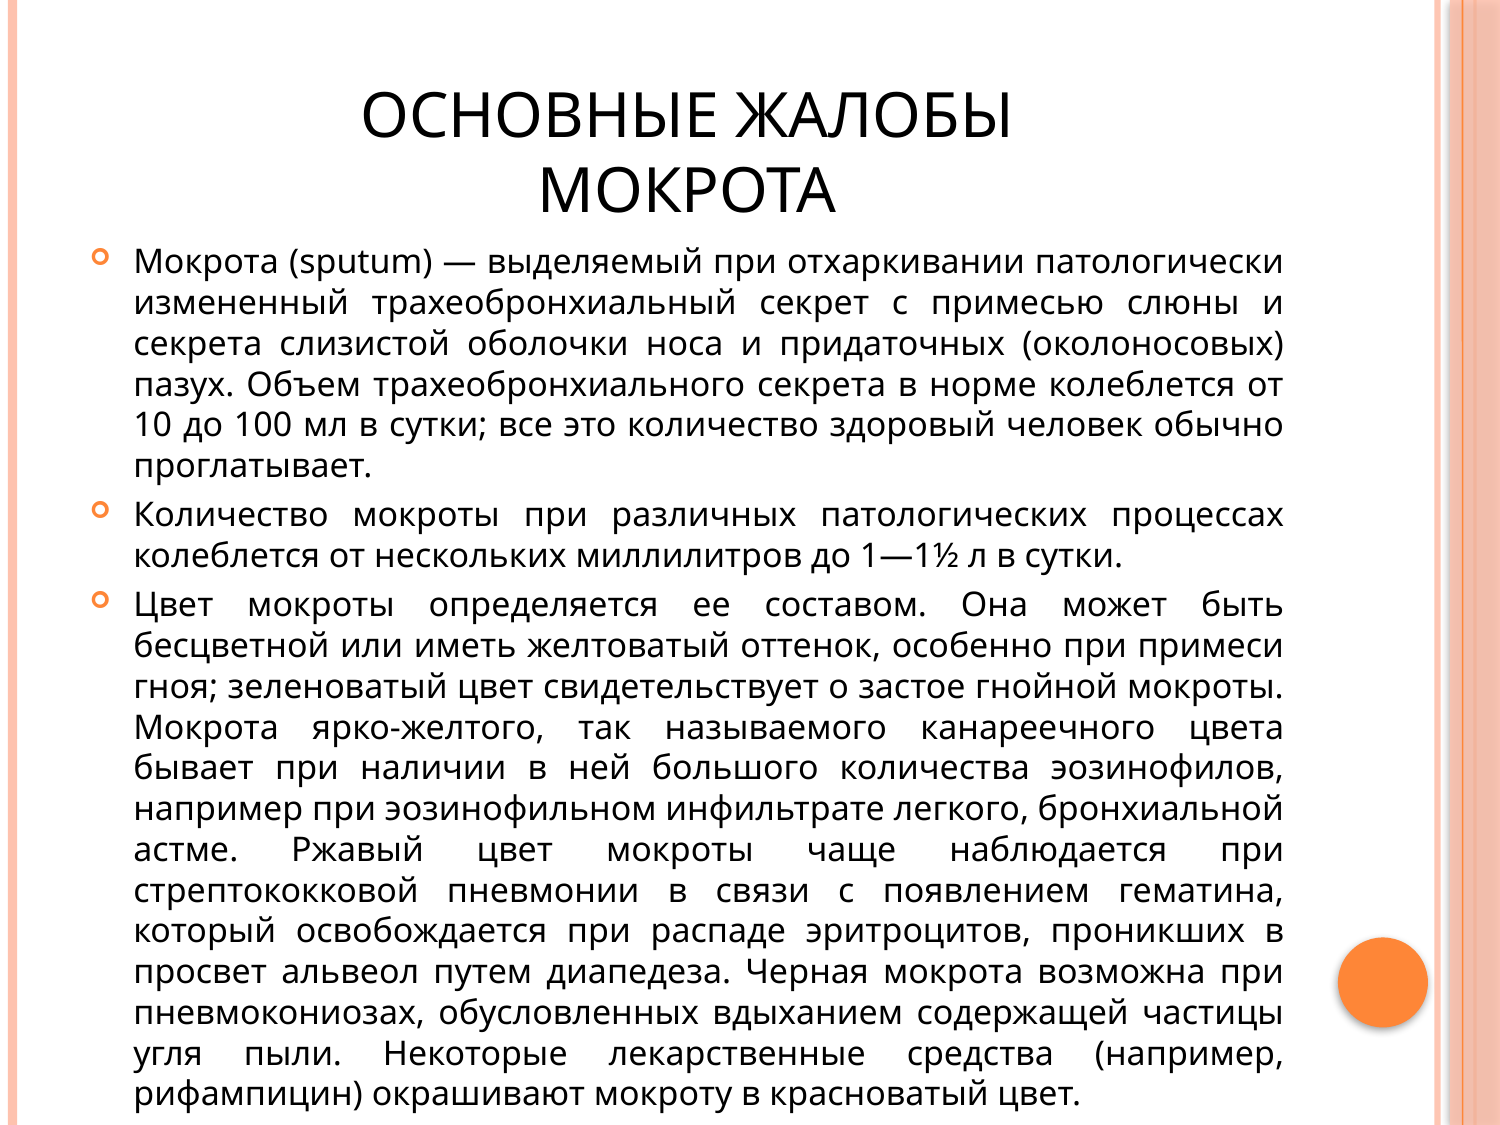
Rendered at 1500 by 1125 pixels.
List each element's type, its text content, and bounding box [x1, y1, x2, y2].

list Мокрота (sputum) — выделяемый при отхаркивании патологически измененный трахеобронхиальный секрет с примесью слюны и секрета слизистой оболочки носа и придаточных (околоносовых) пазух. Объем трахеобронхиального секрета в норме колеблется от 10 до 100 мл в сутки; все это количество здоровый человек обычно проглатывает. Количество мокроты при различных патологических процессах колеблется от нескольких миллилитров до 1—1½ л в сутки. Цвет мокроты определяется ее составом. Она может быть бесцветной или иметь желтоватый оттенок, особенно при примеси гноя; зеленоватый цвет свидетельствует о застое гнойной мокроты. Мокрота ярко-желтого, так называемого канареечного цвета бывает при наличии в ней большого количества эозинофилов, например при эозинофильном инфильтрате легкого, бронхиальной астме. Ржавый цвет мокроты чаще наблюдается при стрептококковой пневмонии в связи с появлением гематина, который освобождается при распаде эритроцитов, проникших в просвет альвеол путем диапедеза. Черная мокрота возможна при пневмокониозах, обусловленных вдыханием содержащей частицы угля пыли. Некоторые лекарственные средства (например, рифампицин) окрашивают мокроту в красноватый цвет. [75, 232, 1300, 1125]
title ОСНОВНЫЕ ЖАЛОБЫ МОКРОТА [75, 45, 1300, 232]
